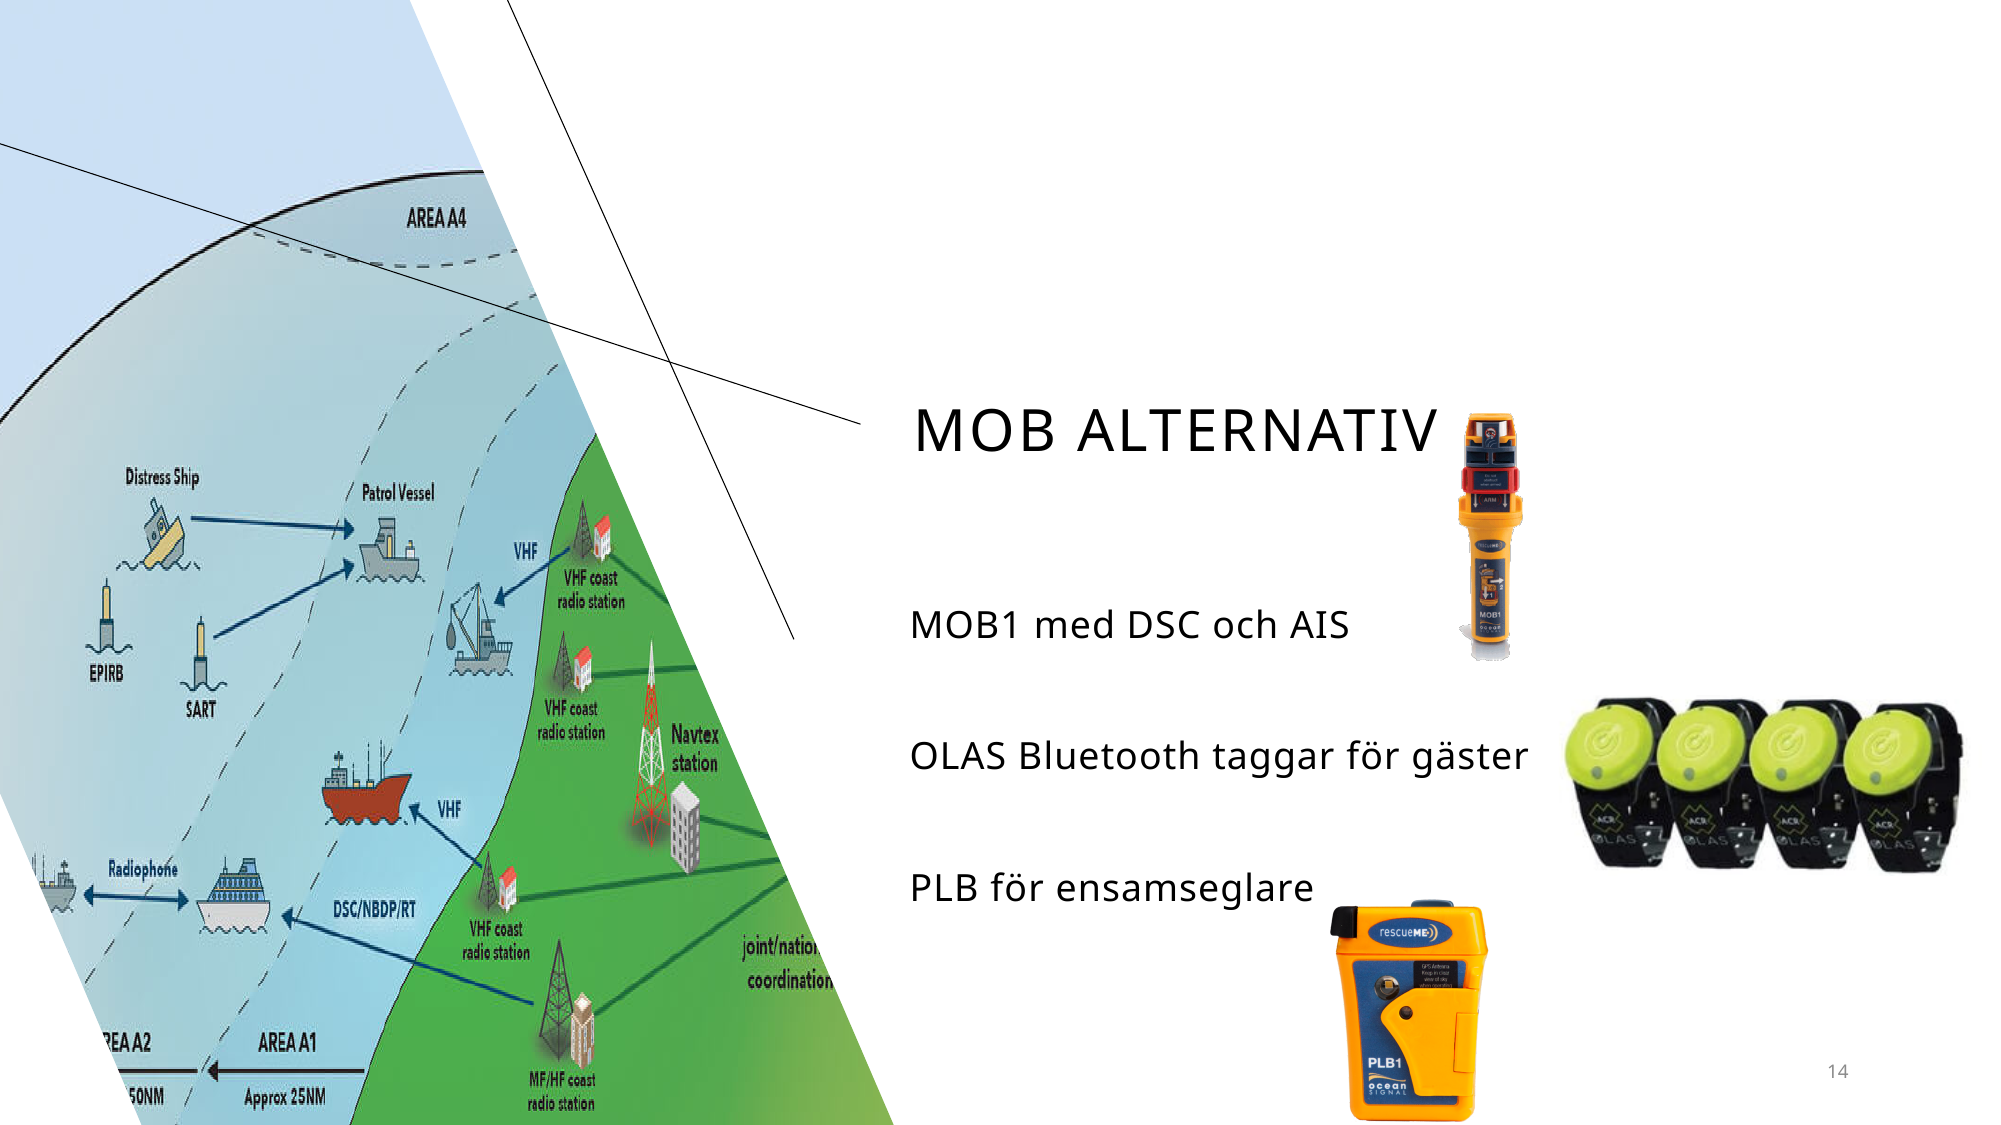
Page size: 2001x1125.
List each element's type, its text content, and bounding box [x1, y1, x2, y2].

picture [1260, 695, 1984, 1125]
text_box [0, 143, 861, 425]
picture [1348, 394, 1632, 678]
title MOB alternativ [898, 274, 1864, 472]
list MOB1 med DSC och AIS OLAS Bluetooth taggar för gäster PLB för ensamseglare [895, 600, 1864, 1017]
slide_number 14 [1701, 1042, 1864, 1103]
picture [0, 0, 895, 1125]
